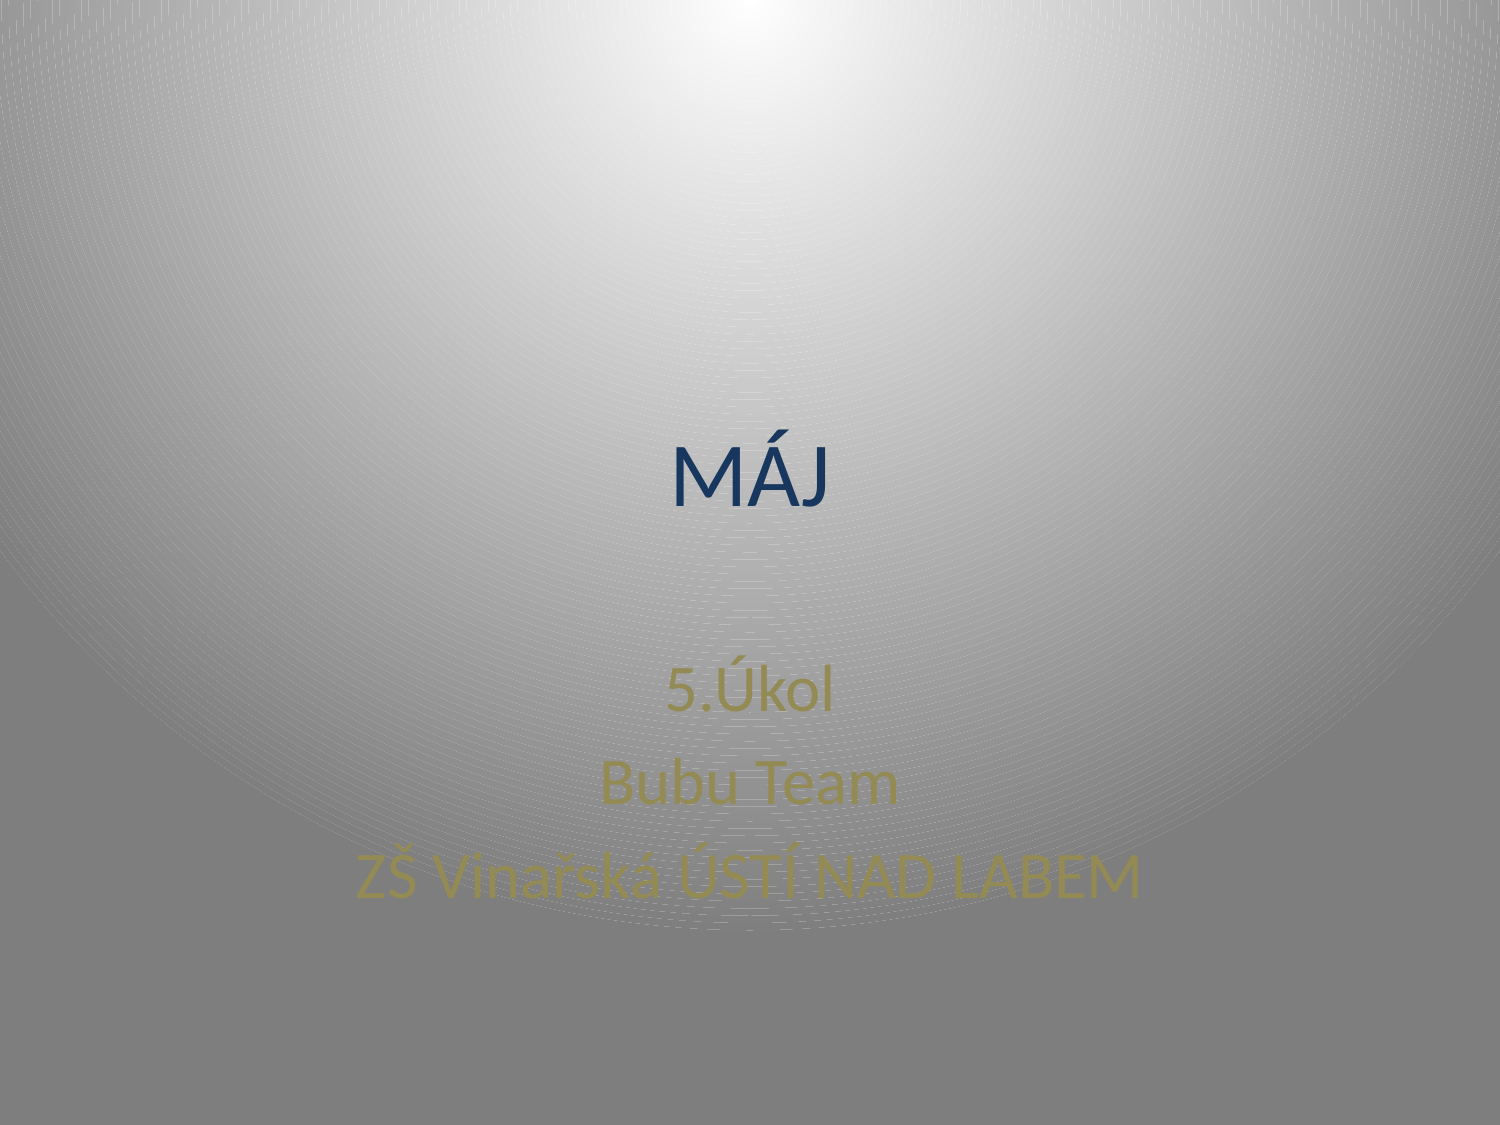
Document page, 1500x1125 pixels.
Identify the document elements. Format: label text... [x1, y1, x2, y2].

title MÁJ [112, 349, 1388, 591]
subtitle 5.Úkol Bubu Team ZŠ Vinařská ÚSTÍ NAD LABEM [225, 637, 1275, 925]
